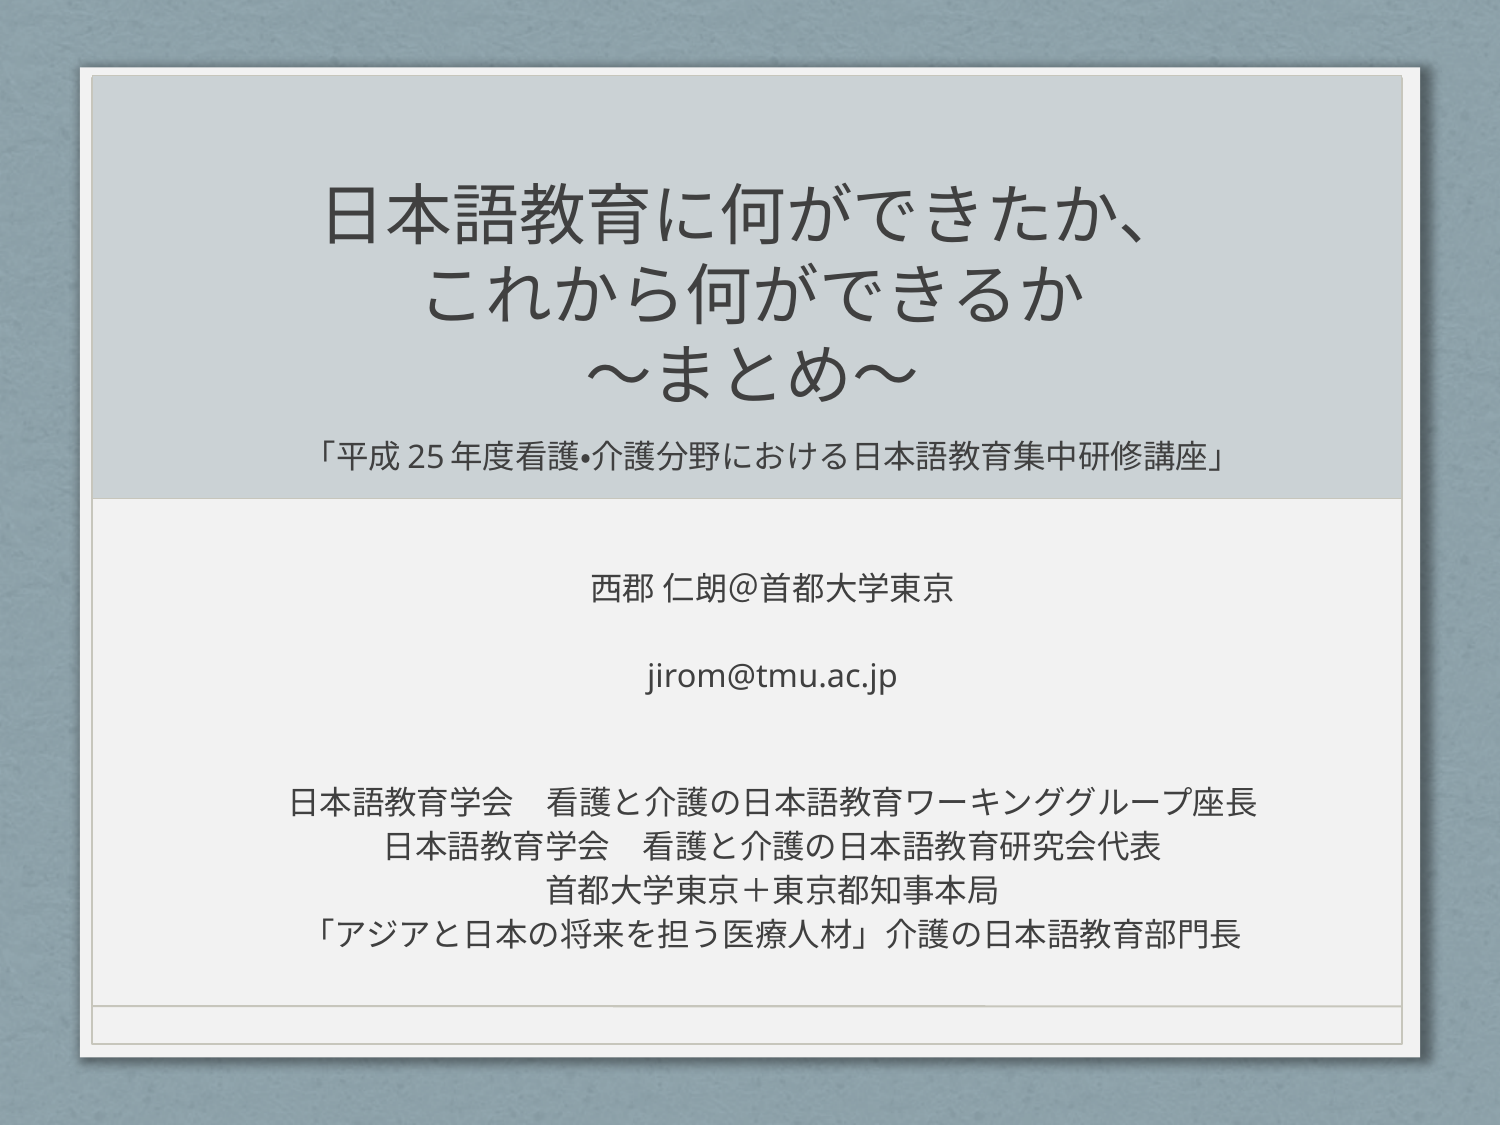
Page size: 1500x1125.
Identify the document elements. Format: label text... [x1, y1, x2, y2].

title 日本語教育に何ができたか、 これから何ができるか 〜まとめ〜 [150, 184, 1355, 428]
subtitle 「平成25年度看護・介護分野における日本語教育集中研修講座」 西郡 仁朗＠首都大学東京 jirom@tmu.ac.jp 日本語教育学会 看護と介護の日本語教育ワーキンググループ座長 日本語教育学会 看護と介護の日本語教育研究会代表 首都大学東京＋東京都知事本局 「アジアと日本の将来を担う医療人材」介護の日本語教育部門長 [117, 428, 1428, 964]
